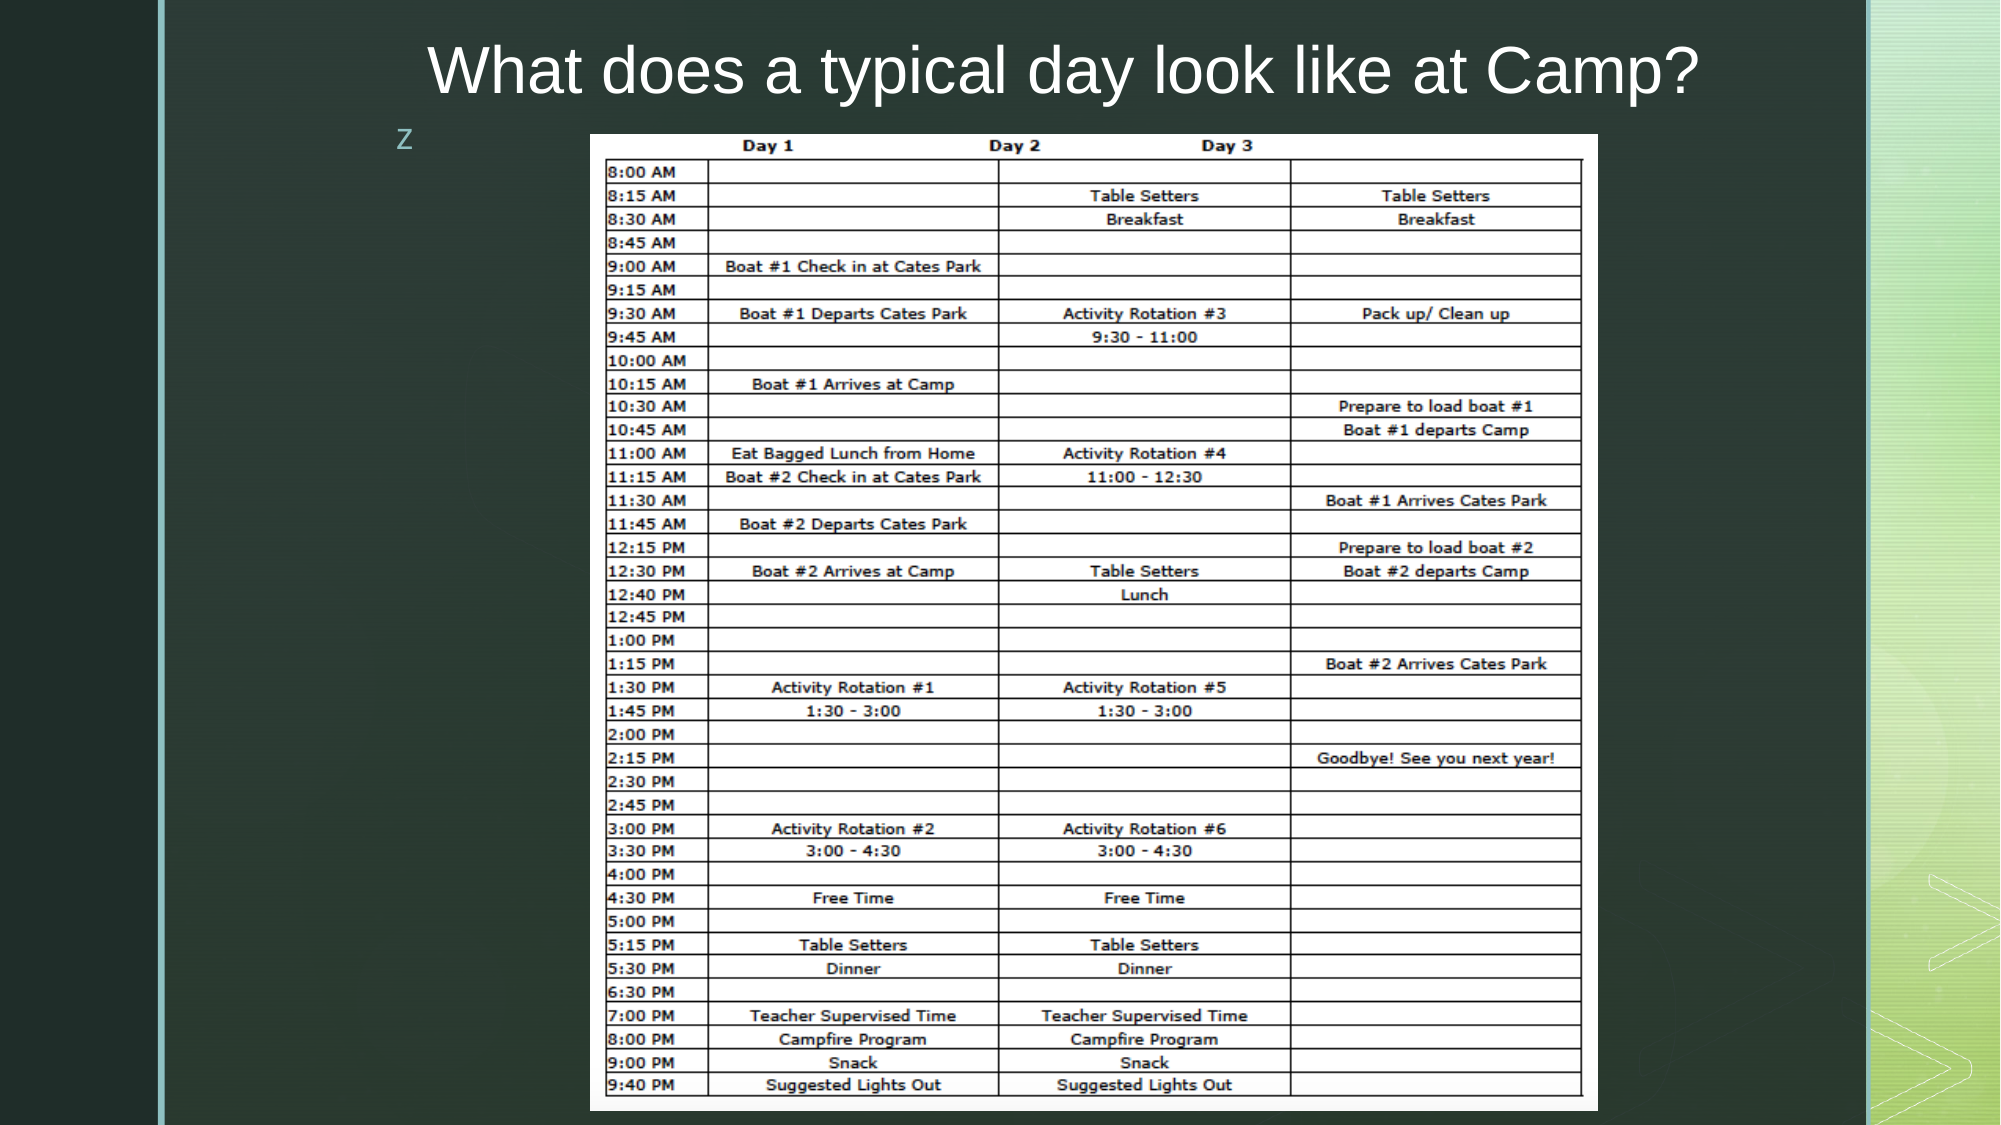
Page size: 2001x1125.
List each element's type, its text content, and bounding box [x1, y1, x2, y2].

title What does a typical day look like at Camp? [411, 28, 1717, 205]
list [590, 134, 1599, 1111]
picture [1871, 0, 2001, 1125]
